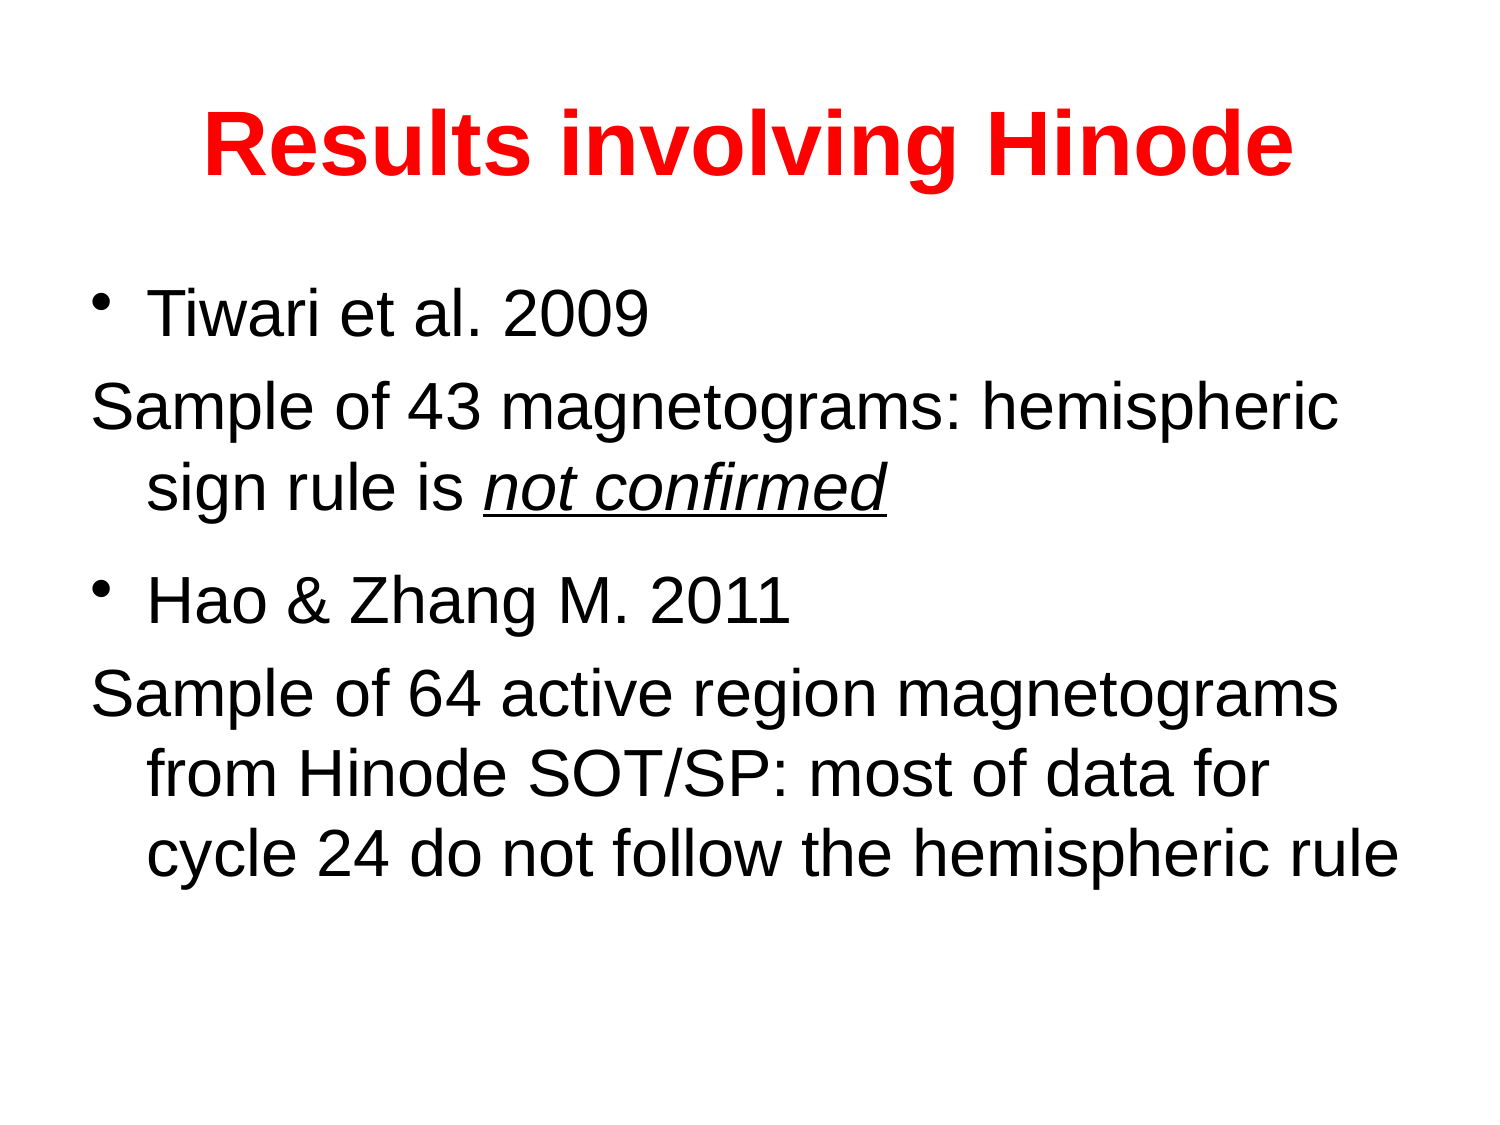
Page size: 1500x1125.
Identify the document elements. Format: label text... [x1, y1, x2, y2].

title Results involving Hinode [75, 45, 1425, 233]
list Tiwari et al. 2009 Sample of 43 magnetograms: hemispheric sign rule is not confirmed Hao & Zhang M. 2011 Sample of 64 active region magnetograms from Hinode SOT/SP: most of data for cycle 24 do not follow the hemispheric rule [75, 262, 1425, 1005]
